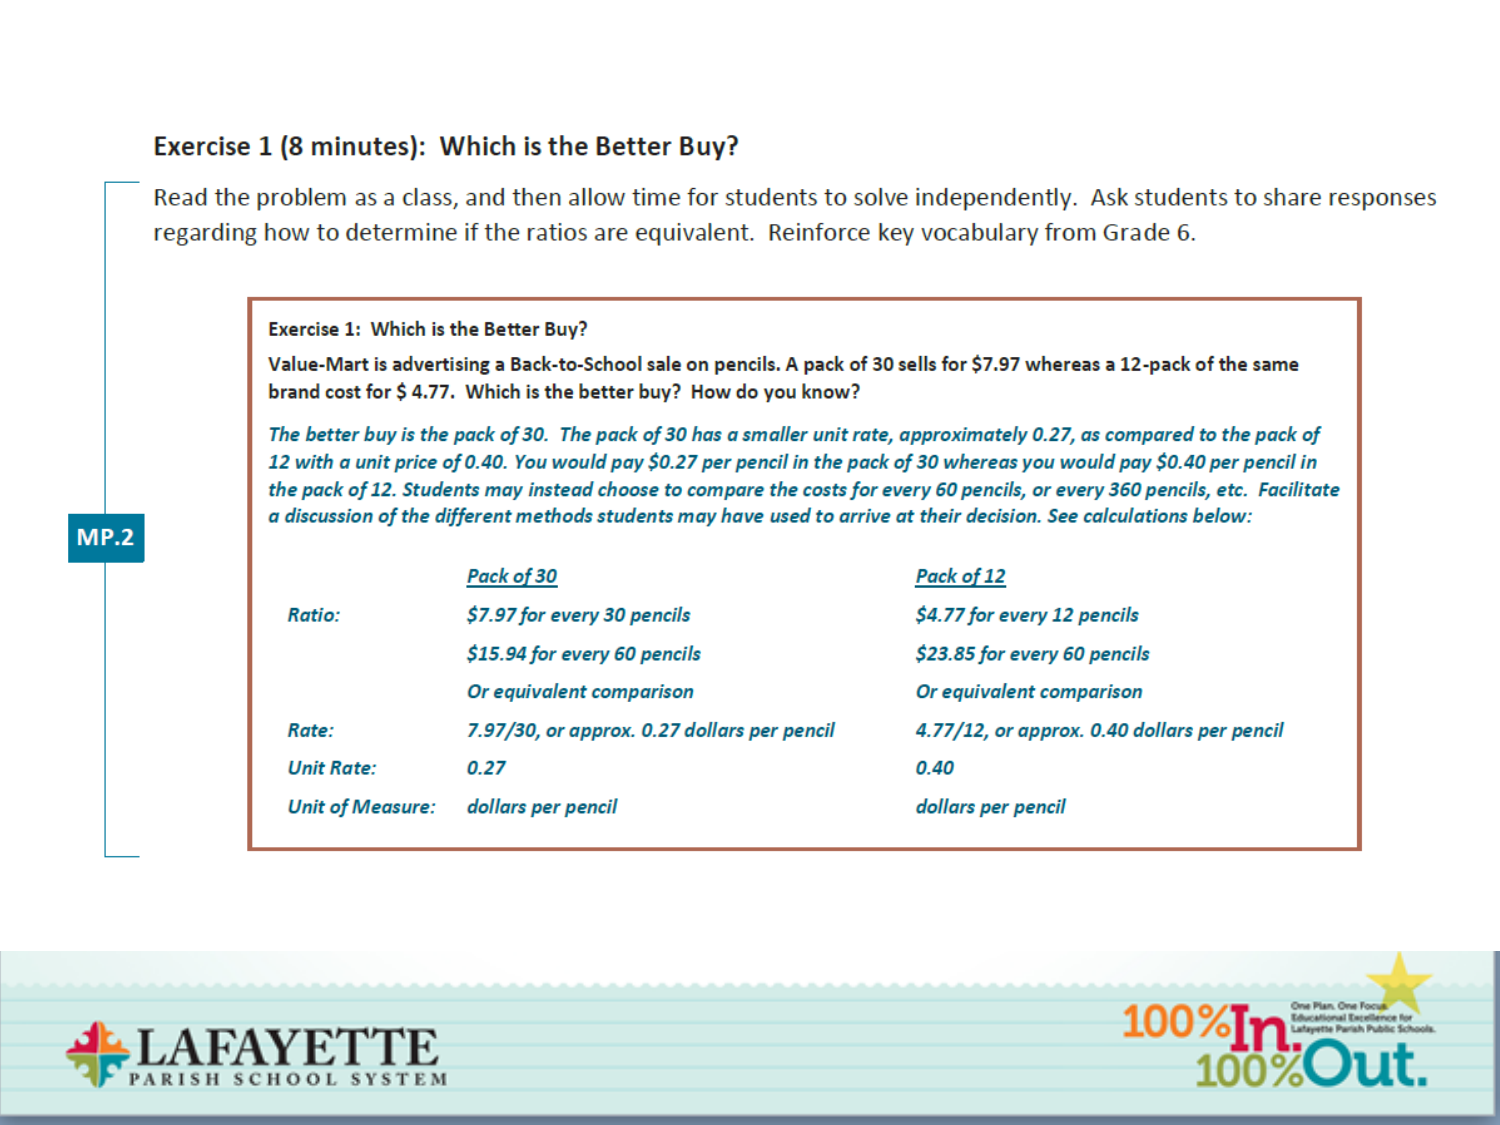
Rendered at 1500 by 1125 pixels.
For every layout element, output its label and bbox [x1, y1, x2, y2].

picture [0, 950, 1500, 1125]
picture [62, 99, 1442, 876]
